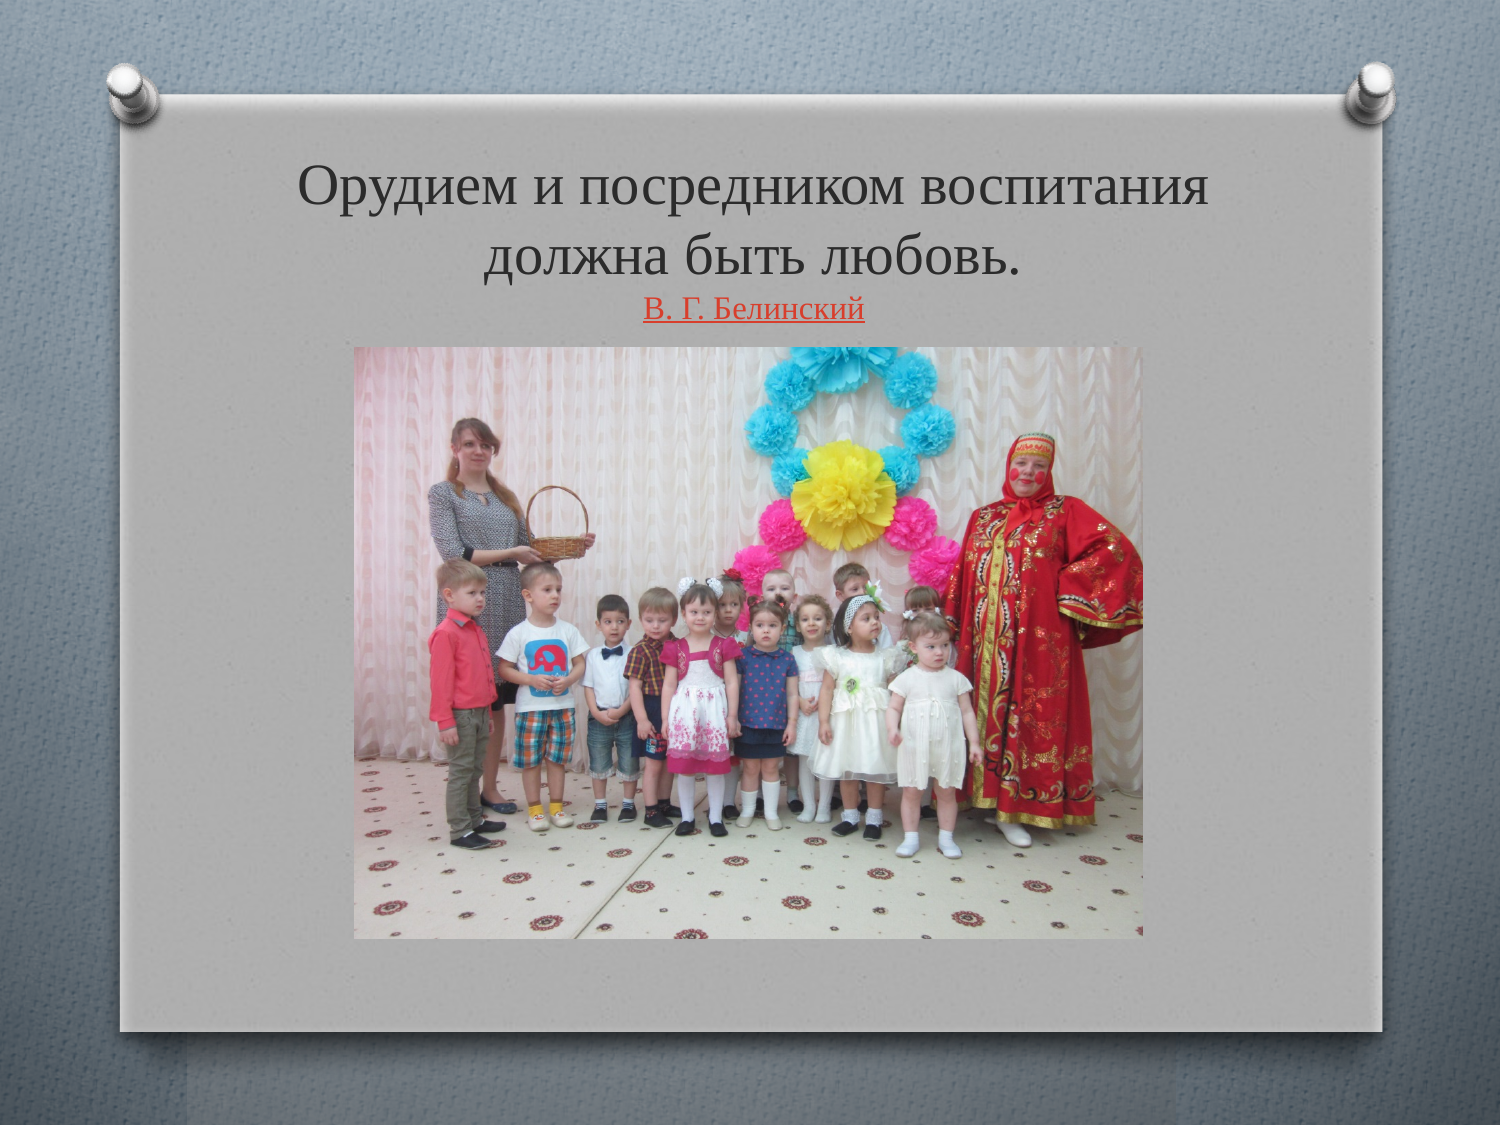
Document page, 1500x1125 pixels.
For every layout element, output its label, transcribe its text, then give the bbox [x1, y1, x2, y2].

title Орудием и посредником воспитания должна быть любовь. В. Г. Белинский [183, 137, 1326, 335]
picture [1317, 35, 1439, 156]
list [353, 347, 1143, 939]
picture [75, 29, 198, 153]
